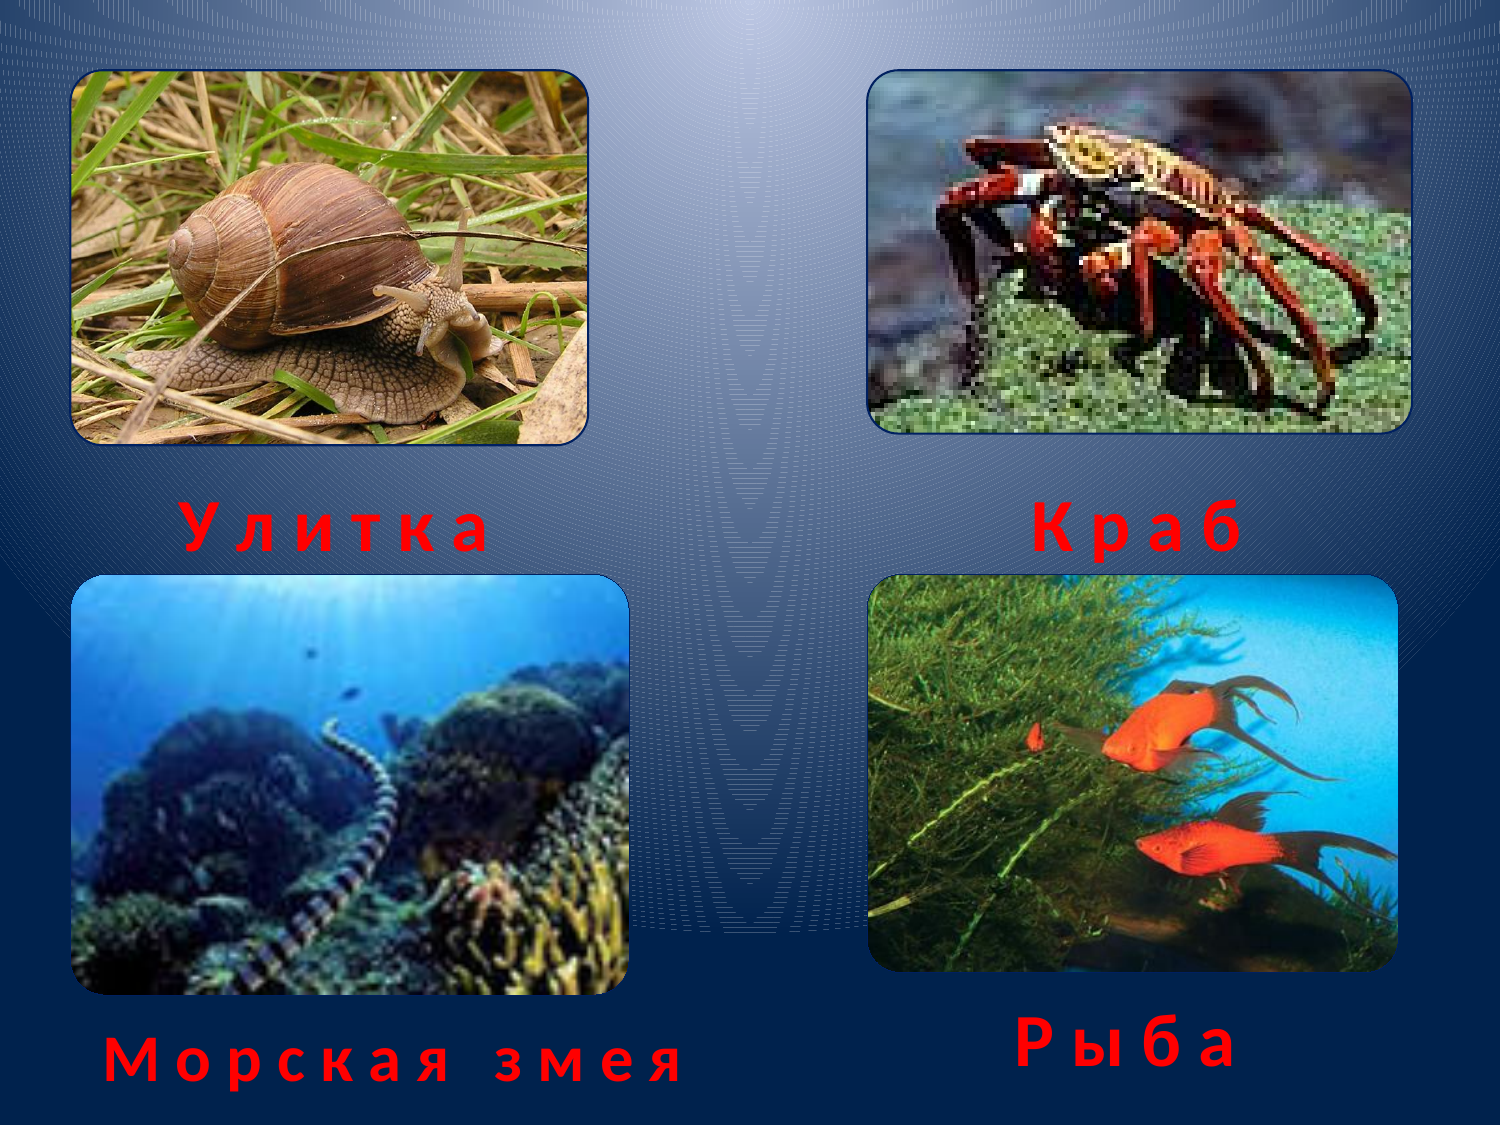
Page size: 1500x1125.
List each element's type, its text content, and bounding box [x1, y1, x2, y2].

text_box Р ы б а [913, 984, 1336, 1090]
text_box М о р с к а я з м е я [0, 1007, 786, 1103]
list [866, 573, 1399, 973]
picture [70, 573, 630, 996]
picture [866, 70, 1413, 434]
text_box К р а б [949, 468, 1325, 572]
picture [70, 70, 589, 446]
text_box У л и т к а [105, 468, 563, 572]
